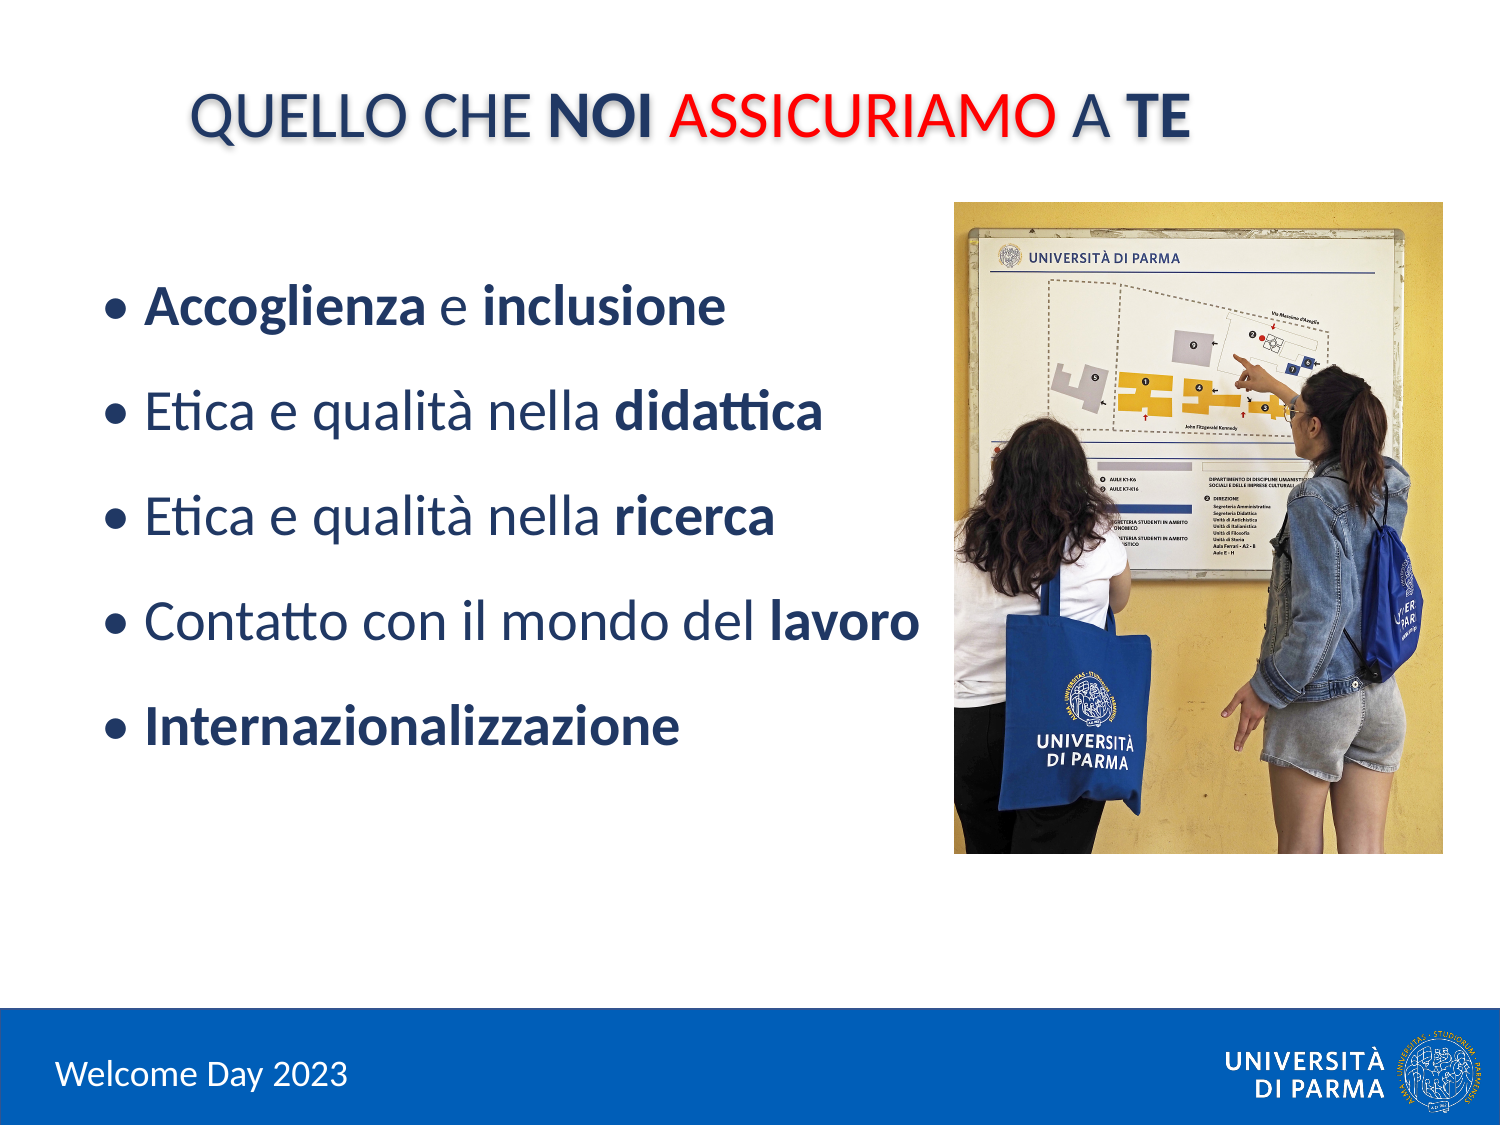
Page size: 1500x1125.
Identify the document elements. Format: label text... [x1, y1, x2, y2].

text_box • Accoglienza e inclusione • Etica e qualità nella didattica • Etica e qualità nella ricerca • Contatto con il mondo del lavoro • Internazionalizzazione [87, 225, 954, 765]
picture [954, 202, 1443, 855]
text_box QUELLO CHE NOI ASSICURIAMO A TE [174, 63, 1207, 158]
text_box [0, 1008, 1500, 1125]
